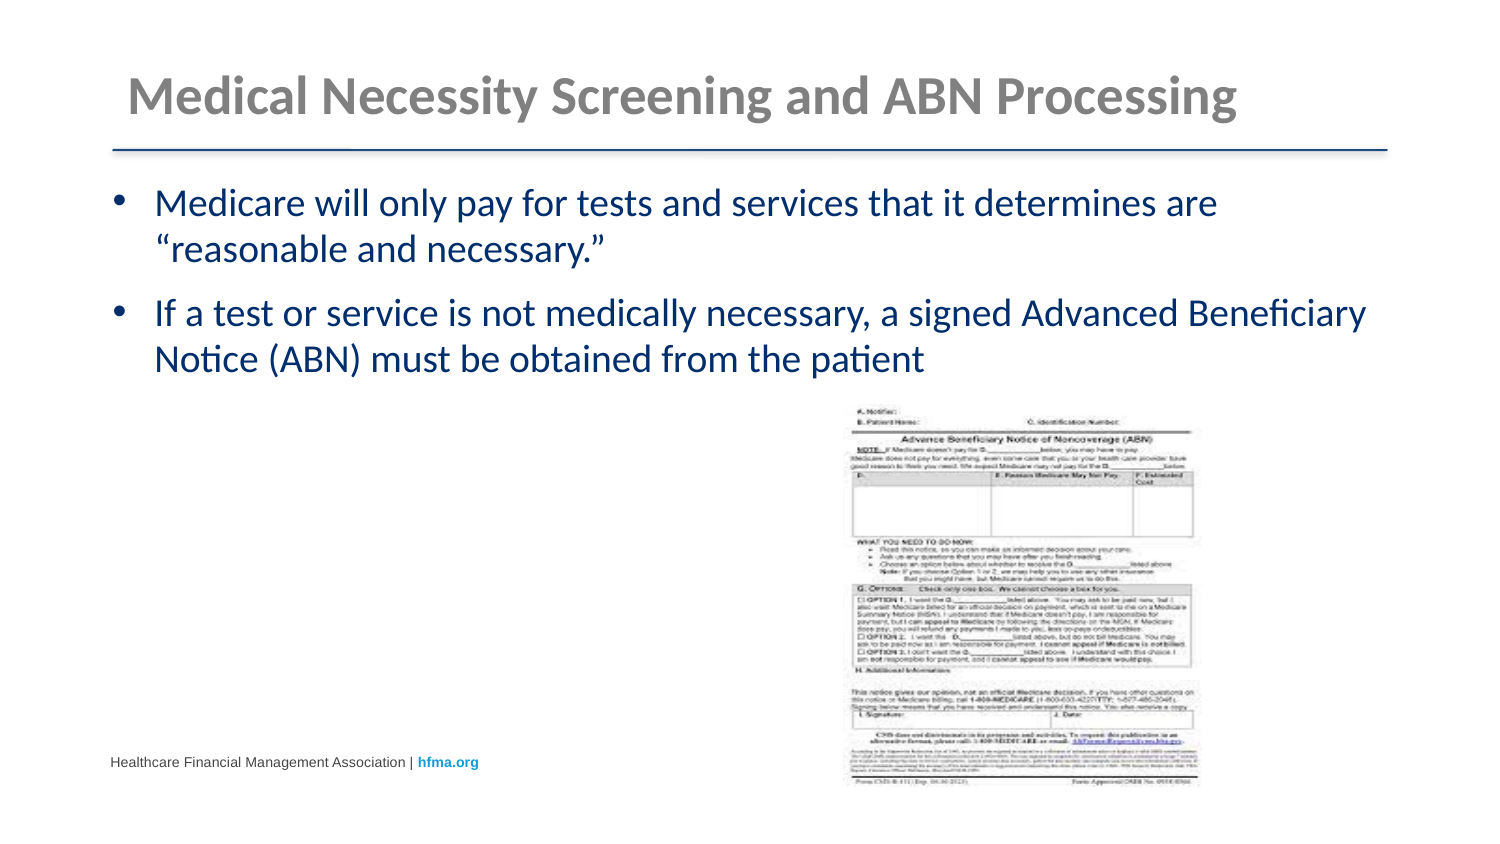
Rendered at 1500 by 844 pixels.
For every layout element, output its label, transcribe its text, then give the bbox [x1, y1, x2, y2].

title Medical Necessity Screening and ABN Processing [112, 0, 1388, 150]
picture [842, 404, 1213, 787]
list Medicare will only pay for tests and services that it determines are “reasonable and necessary.” If a test or service is not medically necessary, a signed Advanced Beneficiary Notice (ABN) must be obtained from the patient [112, 178, 1388, 732]
